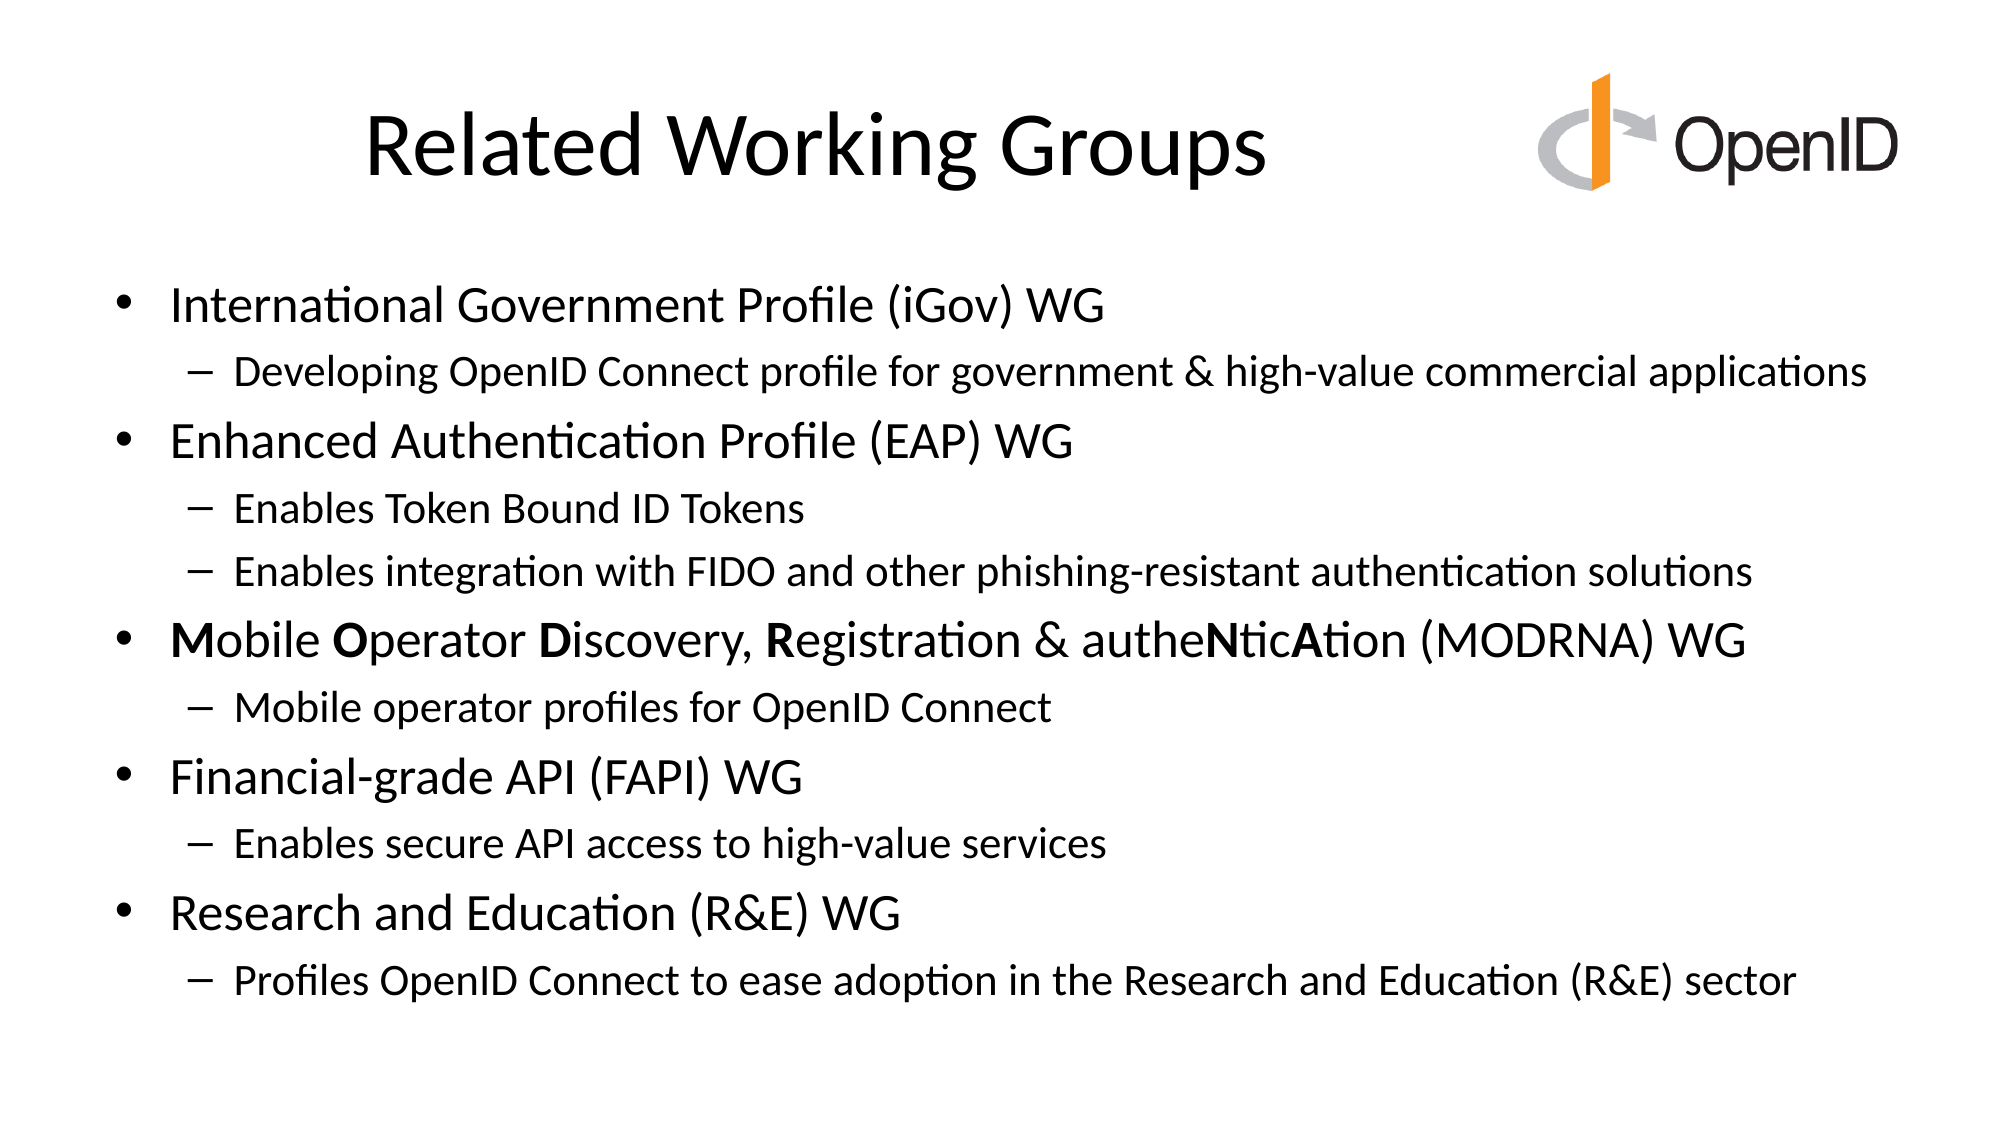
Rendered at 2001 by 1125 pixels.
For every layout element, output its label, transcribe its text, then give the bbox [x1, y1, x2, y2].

title Related Working Groups [99, 45, 1534, 233]
list International Government Profile (iGov) WG Developing OpenID Connect profile for government & high-value commercial applications Enhanced Authentication Profile (EAP) WG Enables Token Bound ID Tokens Enables integration with FIDO and other phishing-resistant authentication solutions Mobile Operator Discovery, Registration & autheNticAtion (MODRNA) WG Mobile operator profiles for OpenID Connect Financial-grade API (FAPI) WG Enables secure API access to high-value services Research and Education (R&E) WG Profiles OpenID Connect to ease adoption in the Research and Education (R&E) sector [99, 262, 1900, 1035]
picture [1534, 49, 1931, 229]
